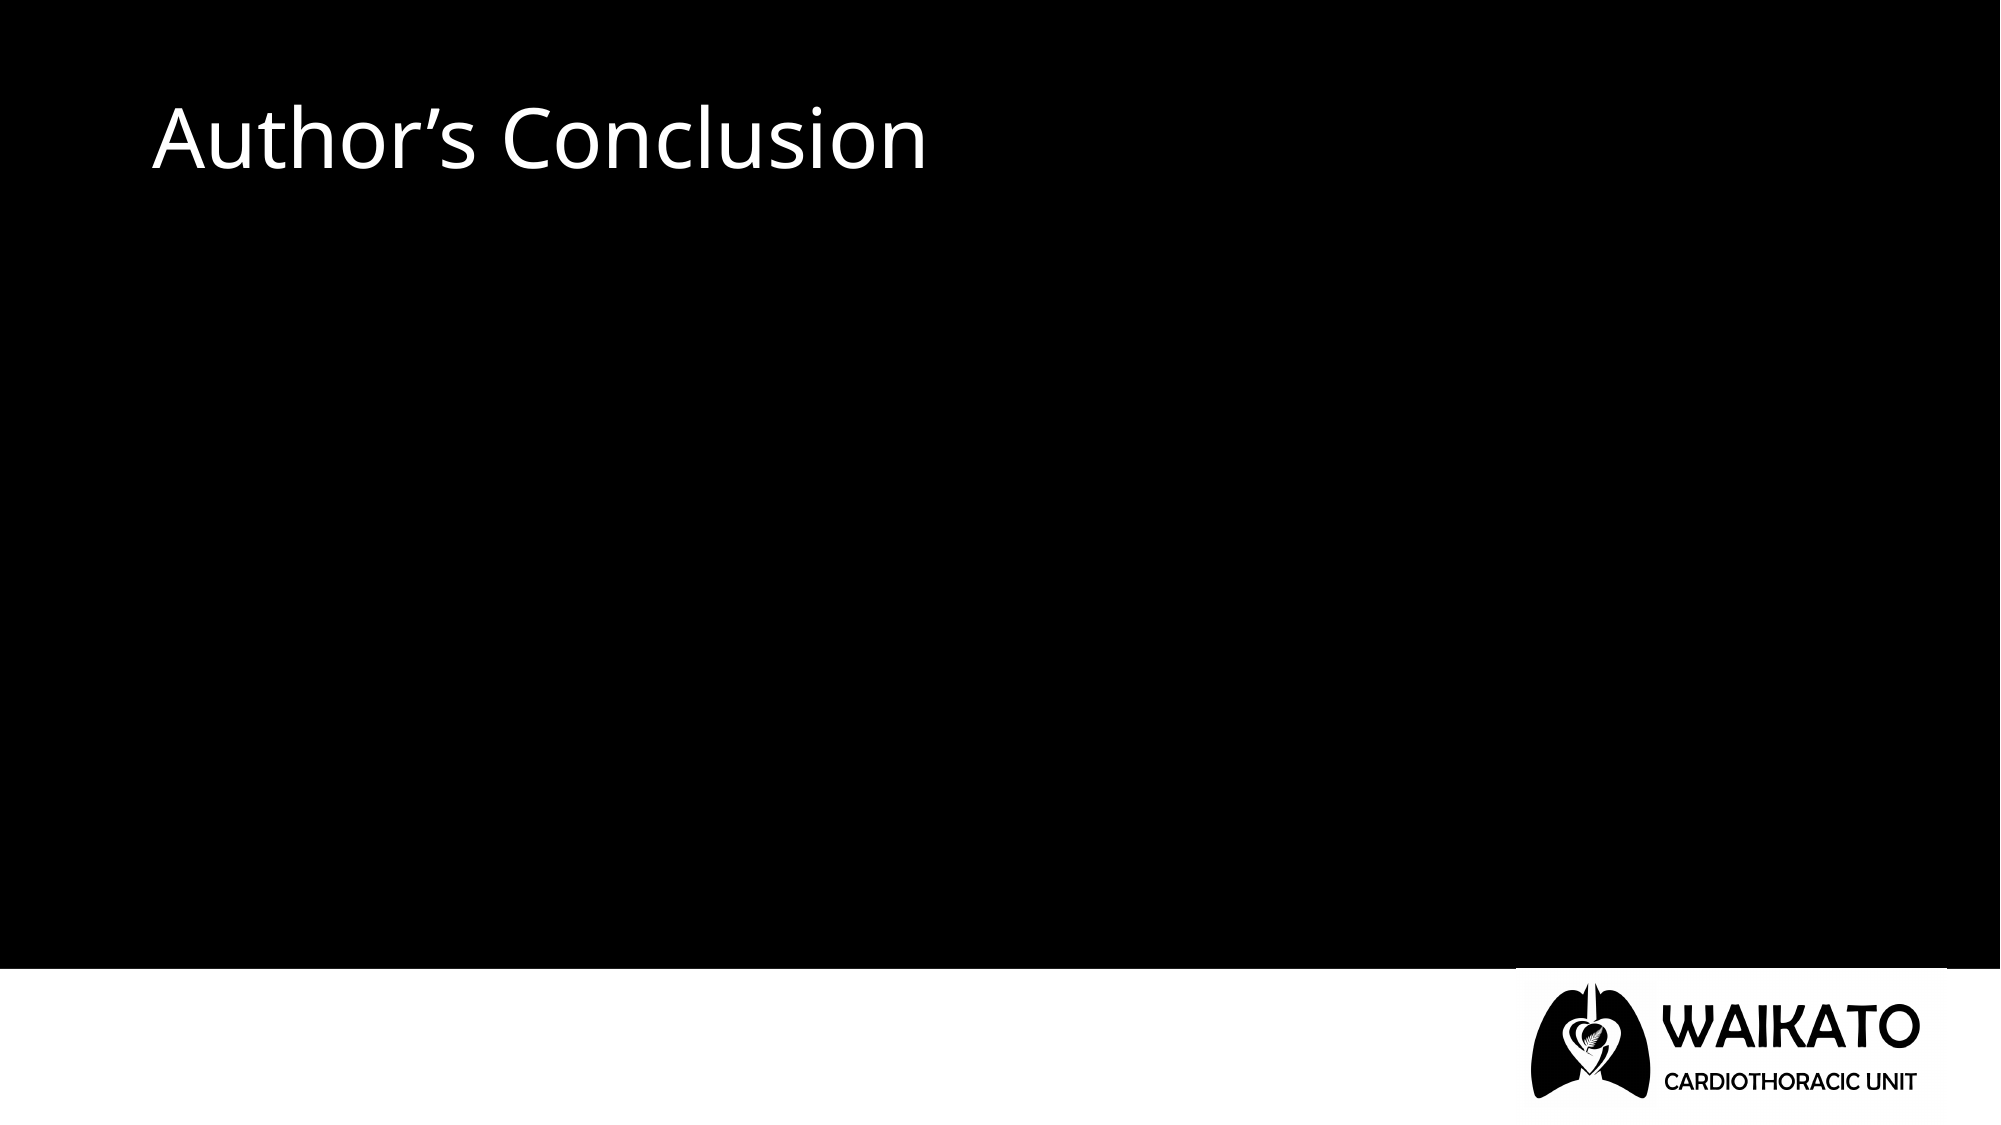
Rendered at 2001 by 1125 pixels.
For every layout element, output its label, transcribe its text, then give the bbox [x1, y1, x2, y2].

title Author’s Conclusion [137, 59, 1863, 225]
picture [1516, 968, 1947, 1125]
